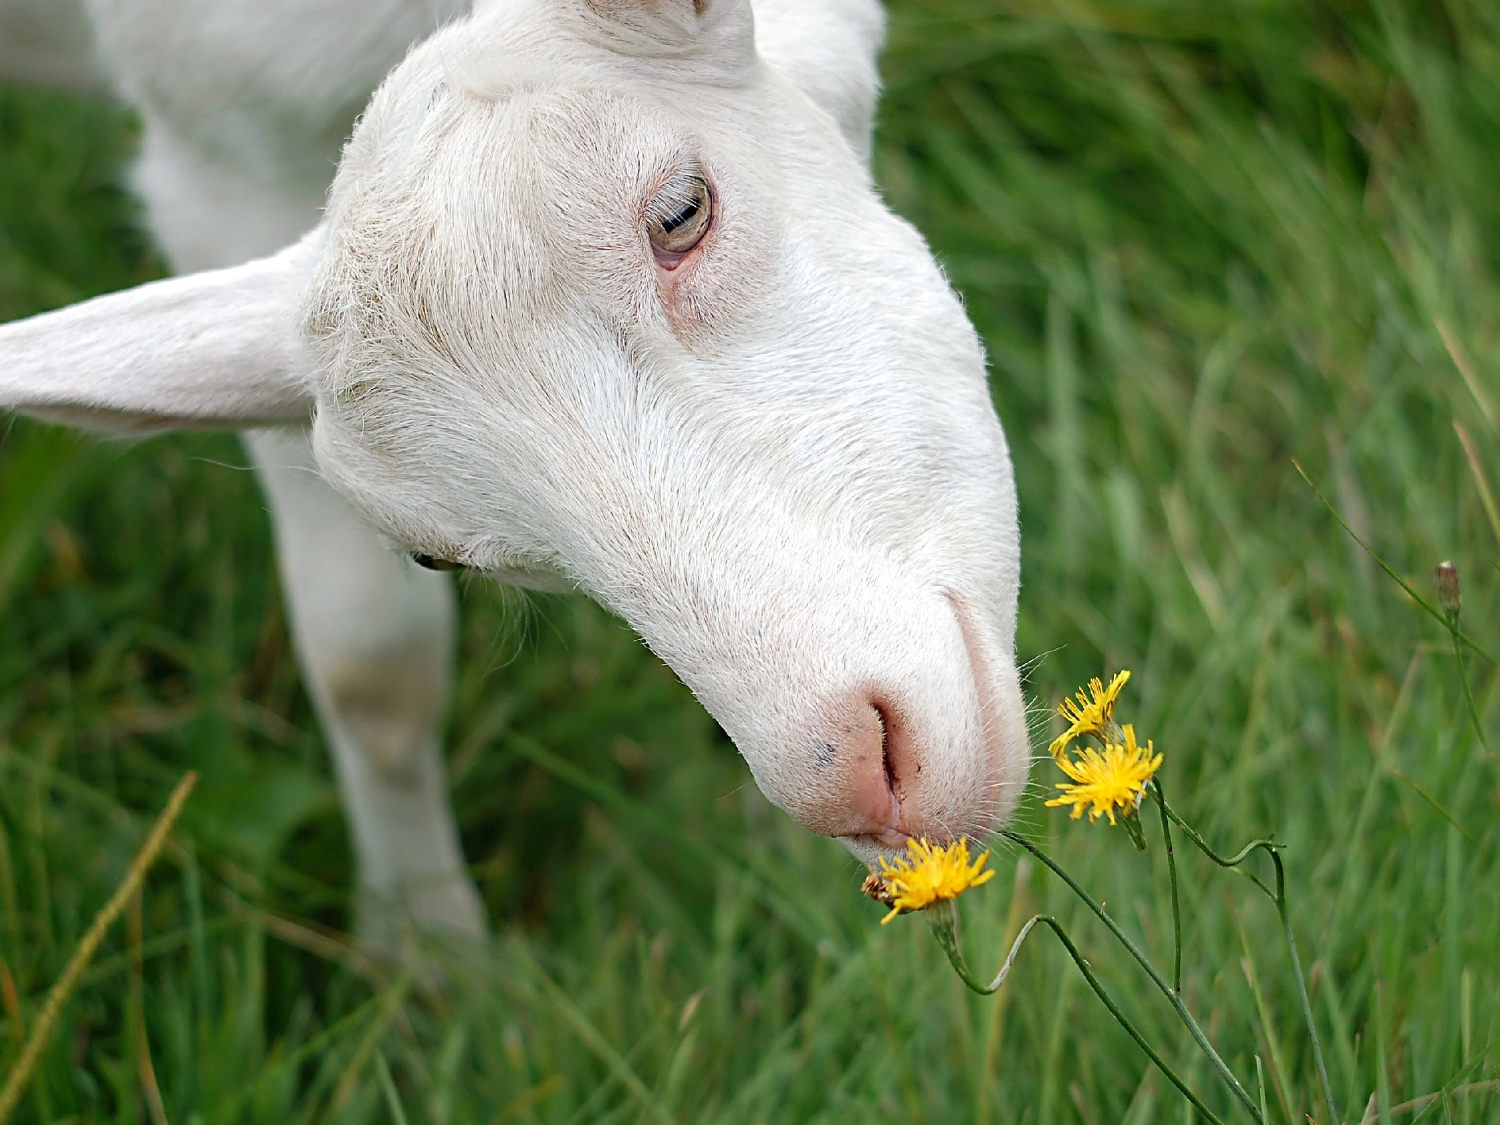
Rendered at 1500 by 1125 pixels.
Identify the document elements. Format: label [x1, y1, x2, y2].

list [0, 0, 1500, 1125]
